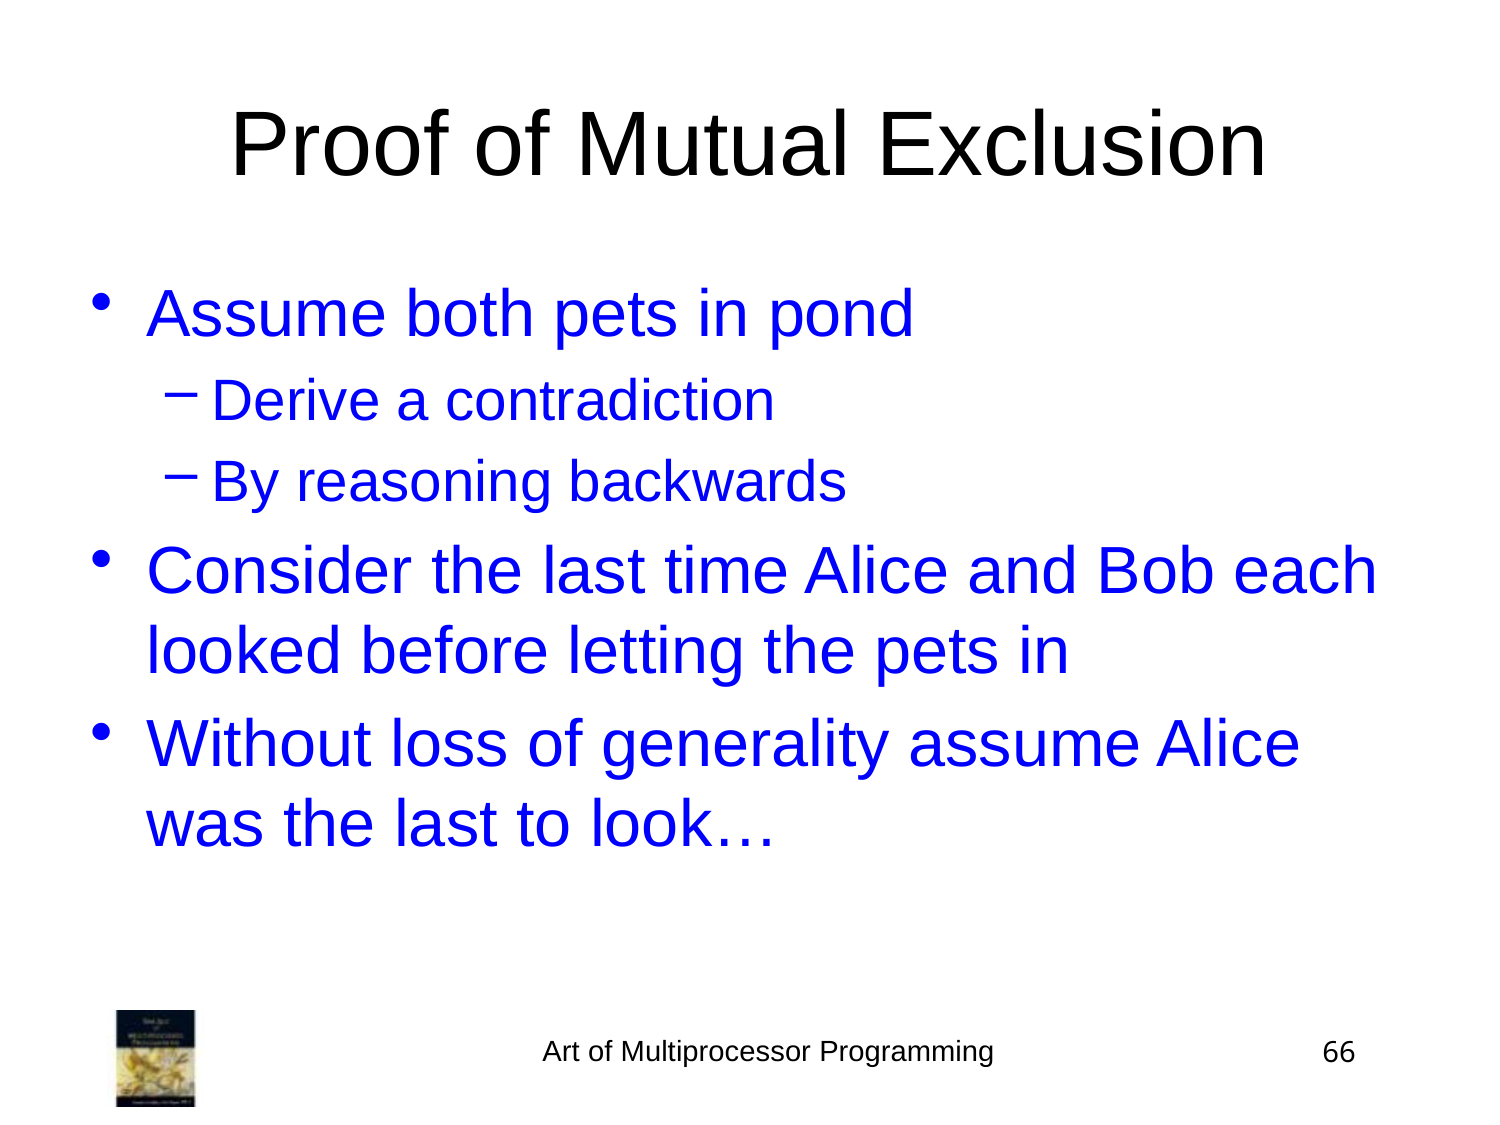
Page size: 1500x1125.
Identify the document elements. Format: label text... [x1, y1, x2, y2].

list Assume both pets in pond Derive a contradiction By reasoning backwards Consider the last time Alice and Bob each looked before letting the pets in Without loss of generality assume Alice was the last to look… [75, 262, 1425, 1005]
picture [107, 1010, 204, 1107]
title Proof of Mutual Exclusion [75, 45, 1425, 233]
text_box 66 [1058, 1025, 1371, 1101]
footer Art of Multiprocessor Programming [512, 1024, 1026, 1103]
